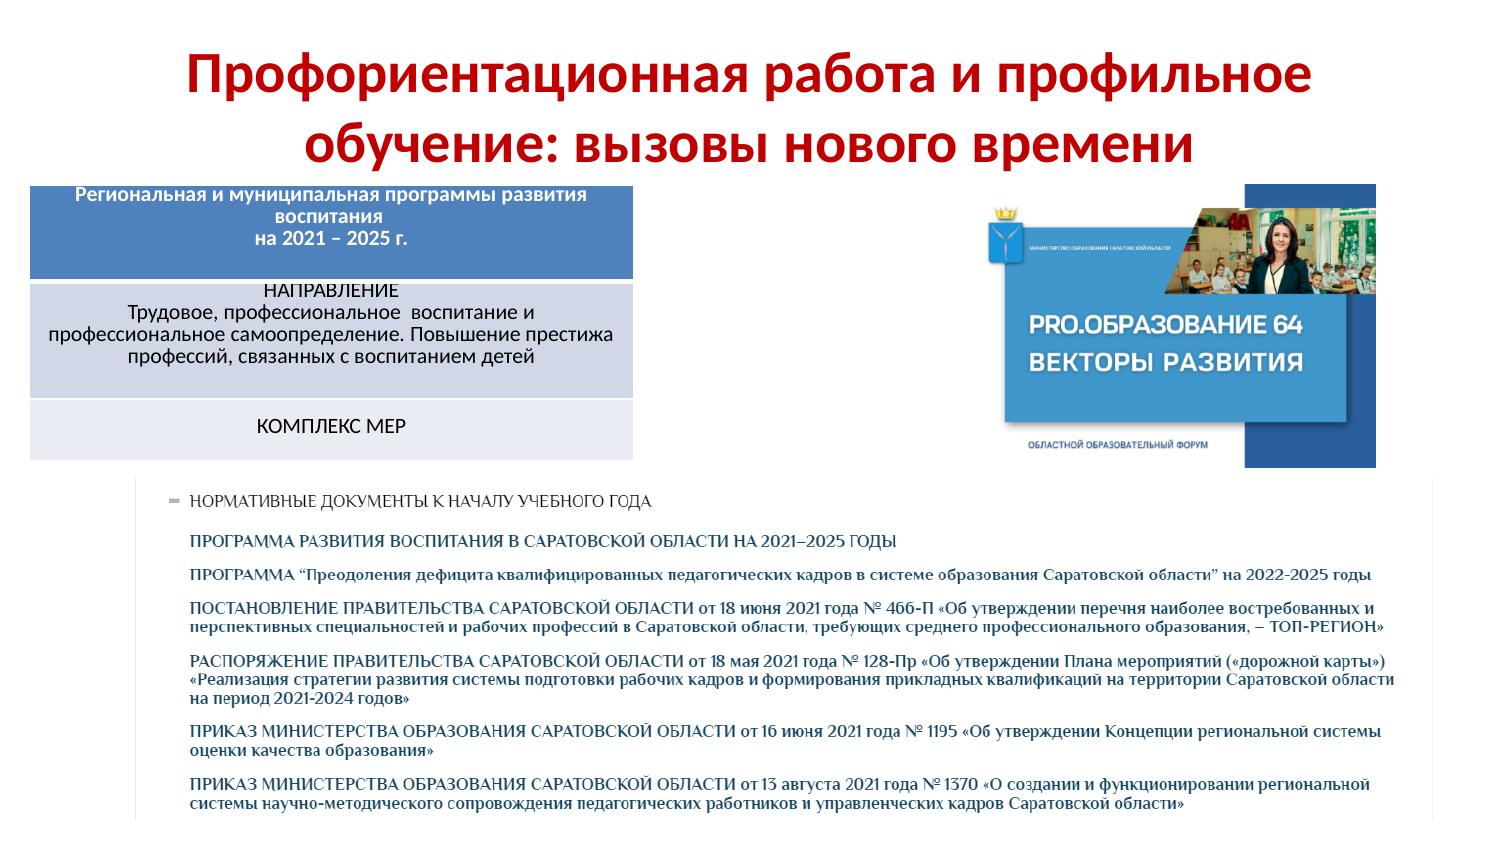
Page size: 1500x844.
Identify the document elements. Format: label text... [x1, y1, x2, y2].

table_cell НАПРАВЛЕНИЕ Трудовое, профессиональное воспитание и профессиональное самоопределение. Повышение престижа профессий, связанных с воспитанием детей [30, 284, 633, 398]
picture [974, 184, 1376, 469]
title Профориентационная работа и профильное обучение: вызовы нового времени [75, 33, 1425, 175]
table_header Региональная и муниципальная программы развития воспитания на 2021 – 2025 г. [30, 186, 633, 279]
table_cell КОМПЛЕКС МЕР [30, 400, 633, 460]
picture [135, 478, 1433, 820]
